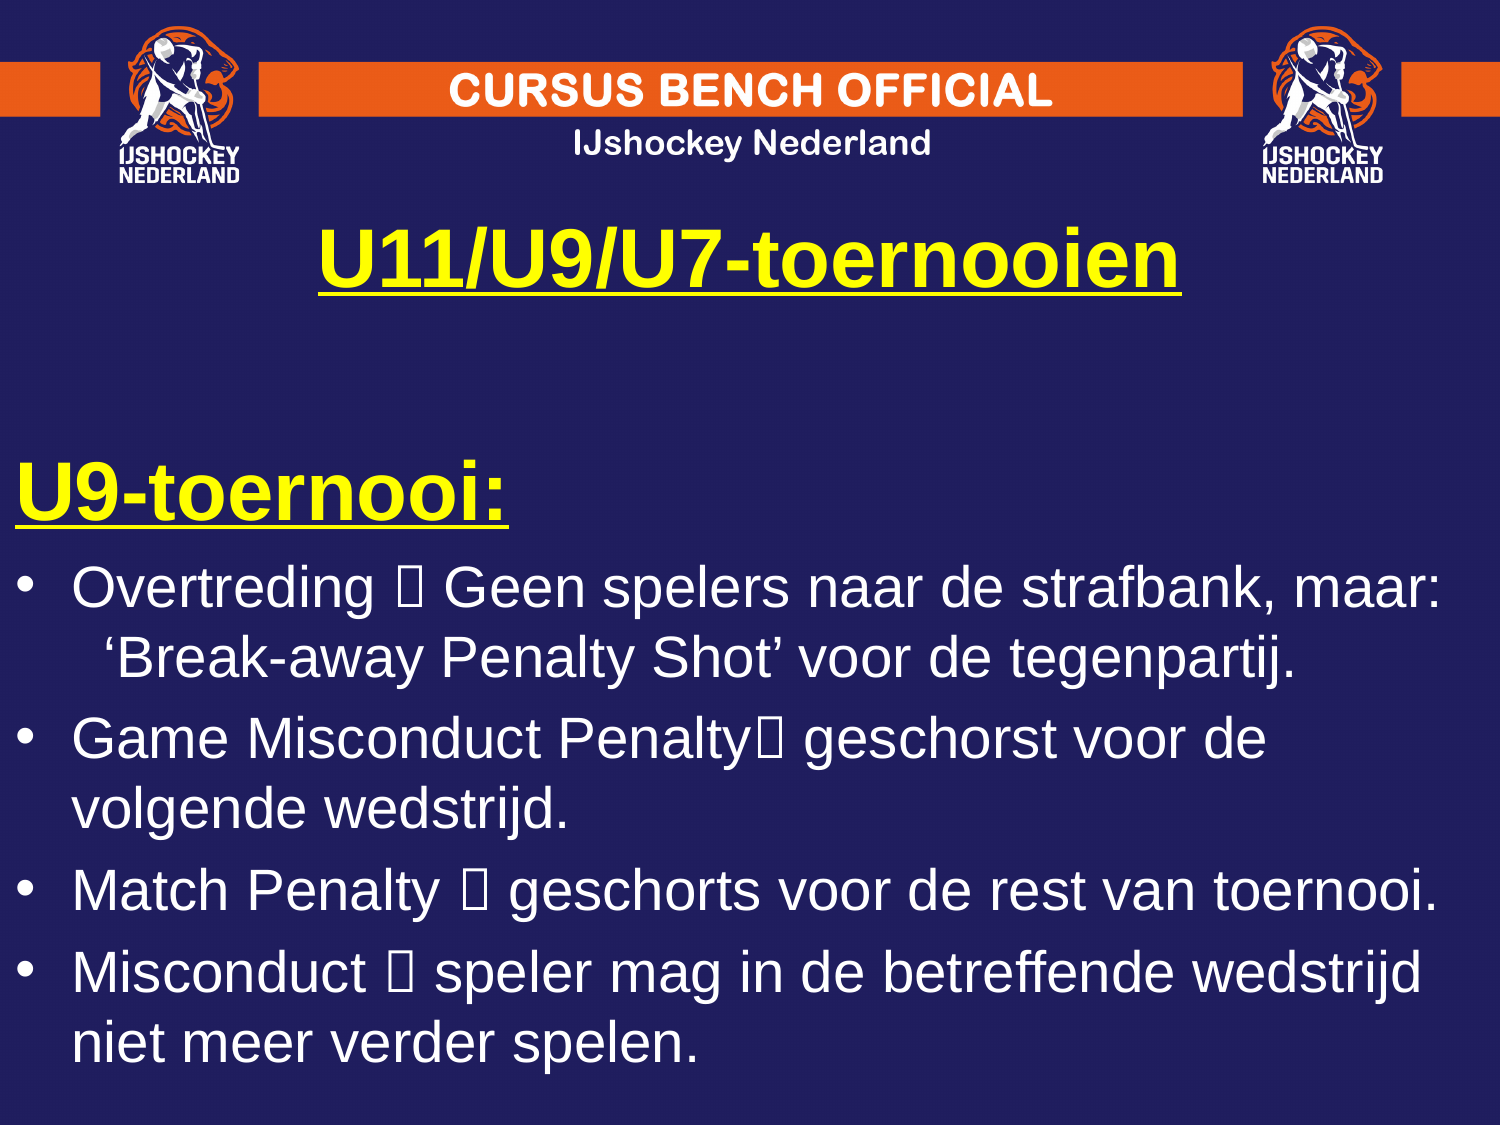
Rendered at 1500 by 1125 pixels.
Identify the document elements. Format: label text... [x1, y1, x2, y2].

list U11/U9/U7-toernooien U9-toernooi: Overtreding  Geen spelers naar de strafbank, maar: ‘Break-away Penalty Shot’ voor de tegenpartij. Game Misconduct Penalty geschorst voor de volgende wedstrijd. Match Penalty  geschorts voor de rest van toernooi. Misconduct  speler mag in de betreffende wedstrijd niet meer verder spelen. [0, 196, 1500, 1125]
picture [0, 0, 1500, 196]
